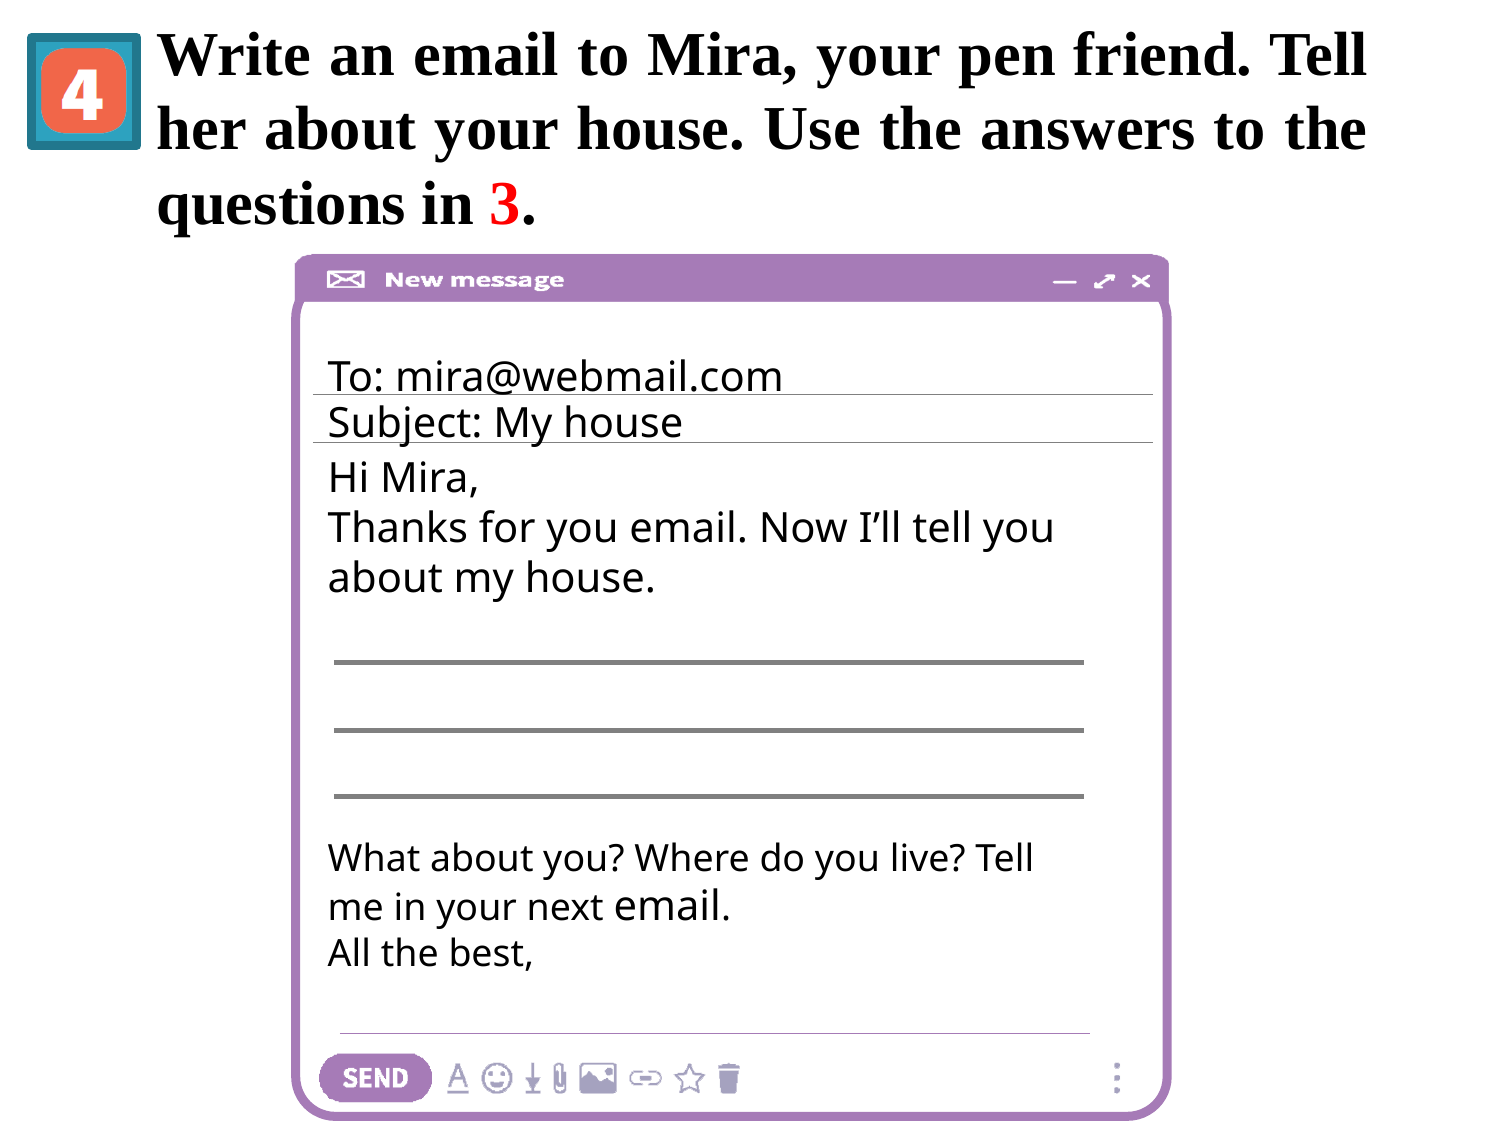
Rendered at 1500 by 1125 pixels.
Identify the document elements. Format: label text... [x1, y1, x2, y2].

picture [287, 247, 1176, 307]
picture [35, 41, 133, 142]
text_box Subject: My house [312, 403, 913, 442]
text_box To: mira@webmail.com [312, 342, 913, 388]
text_box What about you? Where do you live? Tell me in your next email. All the best, [312, 826, 1110, 982]
picture [312, 1046, 1132, 1117]
text_box Write an email to Mira, your pen friend. Tell her about your house. Use the answers to the questions in 3. [141, 5, 1384, 245]
text_box [291, 318, 1172, 1120]
text_box Subject: My house [312, 388, 913, 394]
text_box Hi Mira, Thanks for you email. Now I’ll tell you about my house. [312, 450, 1110, 609]
